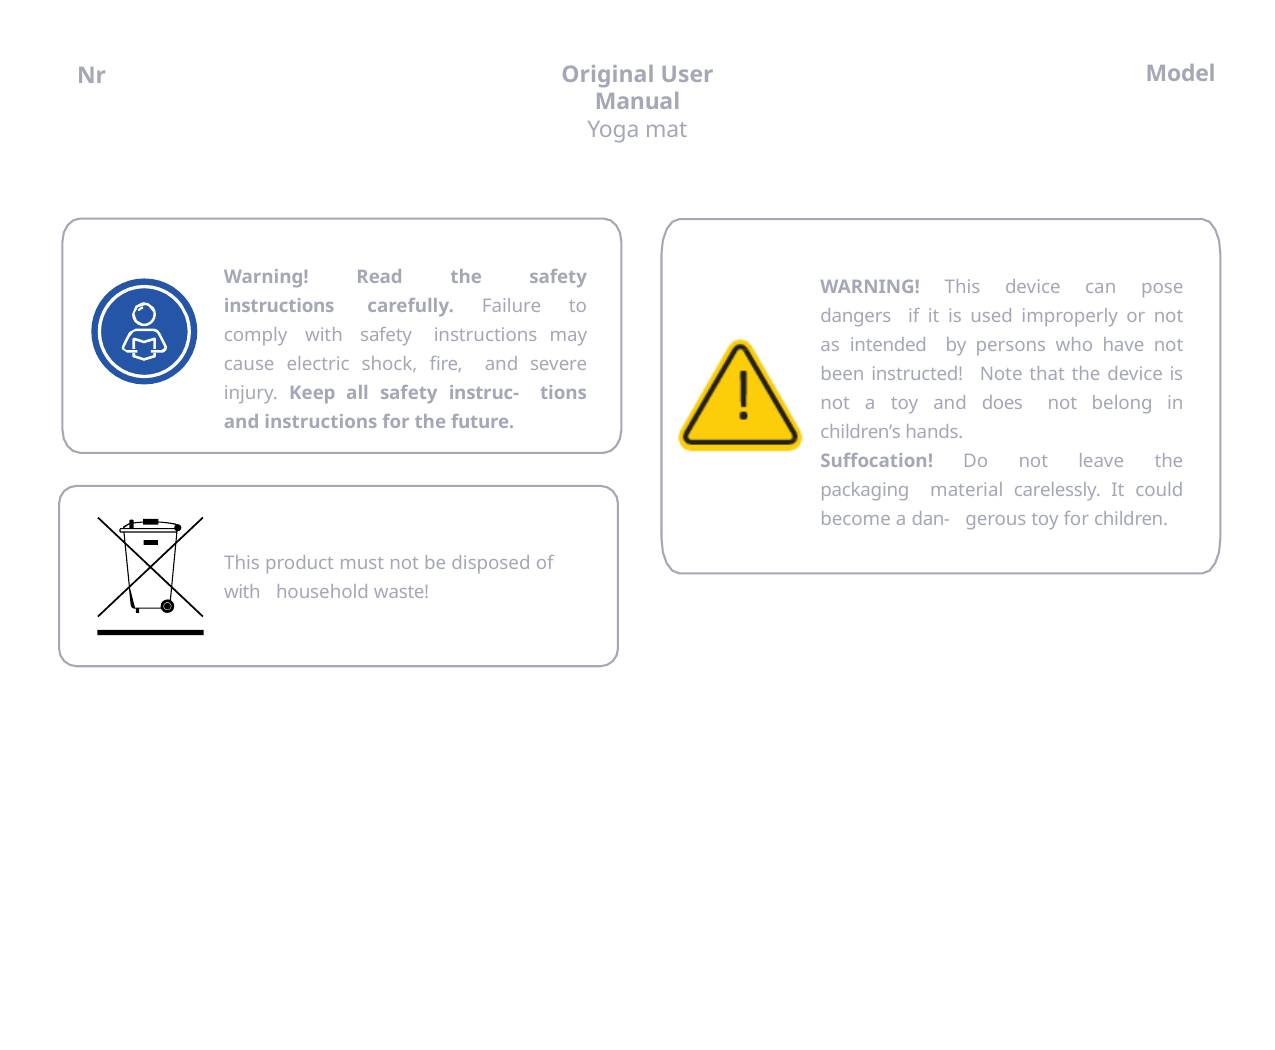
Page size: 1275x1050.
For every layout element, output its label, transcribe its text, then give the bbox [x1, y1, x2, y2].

text_box Original User Manual Yoga mat [523, 57, 752, 142]
text_box Model [1143, 56, 1218, 87]
picture [666, 335, 812, 467]
text_box Nr [74, 58, 150, 88]
